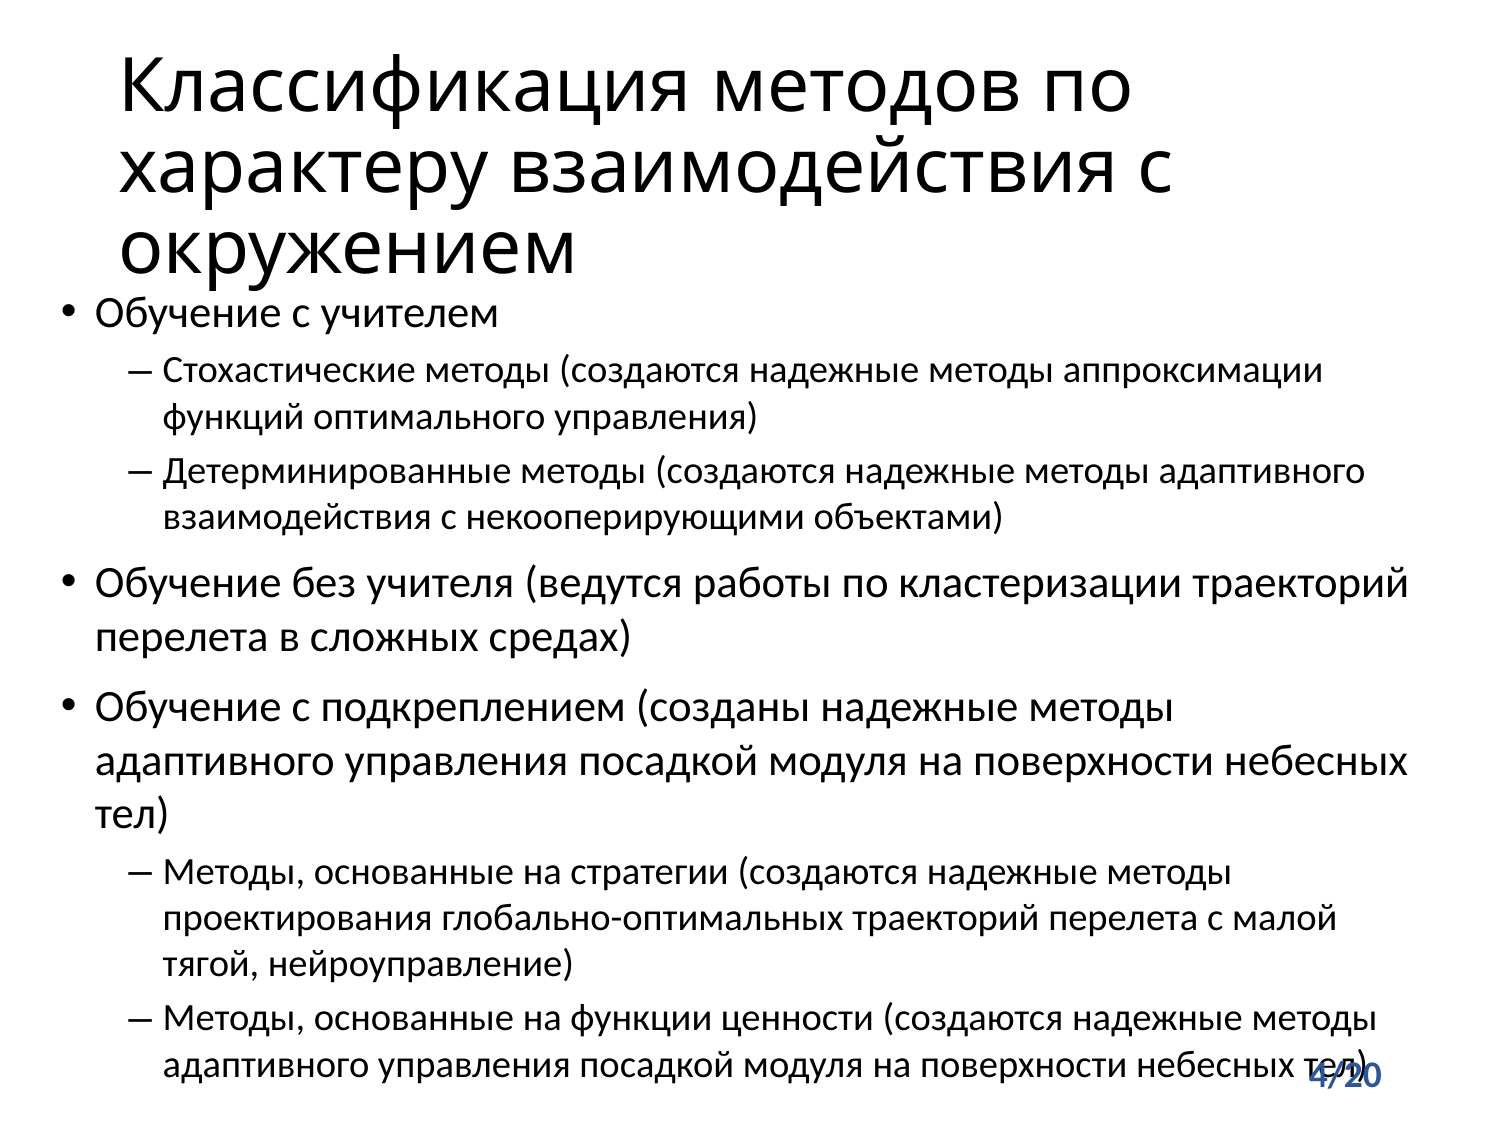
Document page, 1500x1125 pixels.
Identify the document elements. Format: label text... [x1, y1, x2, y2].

slide_number 4/20 [1059, 1042, 1397, 1103]
title Классификация методов по характеру взаимодействия с окружением [103, 59, 1397, 275]
list Обучение с учителем Стохастические методы (создаются надежные методы аппроксимации функций оптимального управления) Детерминированные методы (создаются надежные методы адаптивного взаимодействия с некооперирующими объектами) Обучение без учителя (ведутся работы по кластеризации траекторий перелета в сложных средах) Обучение с подкреплением (созданы надежные методы адаптивного управления посадкой модуля на поверхности небесных тел) Методы, основанные на стратегии (создаются надежные методы проектирования глобально-оптимальных траекторий перелета с малой тягой, нейроуправление) Методы, основанные на функции ценности (создаются надежные методы адаптивного управления посадкой модуля на поверхности небесных тел) [45, 275, 1430, 1103]
